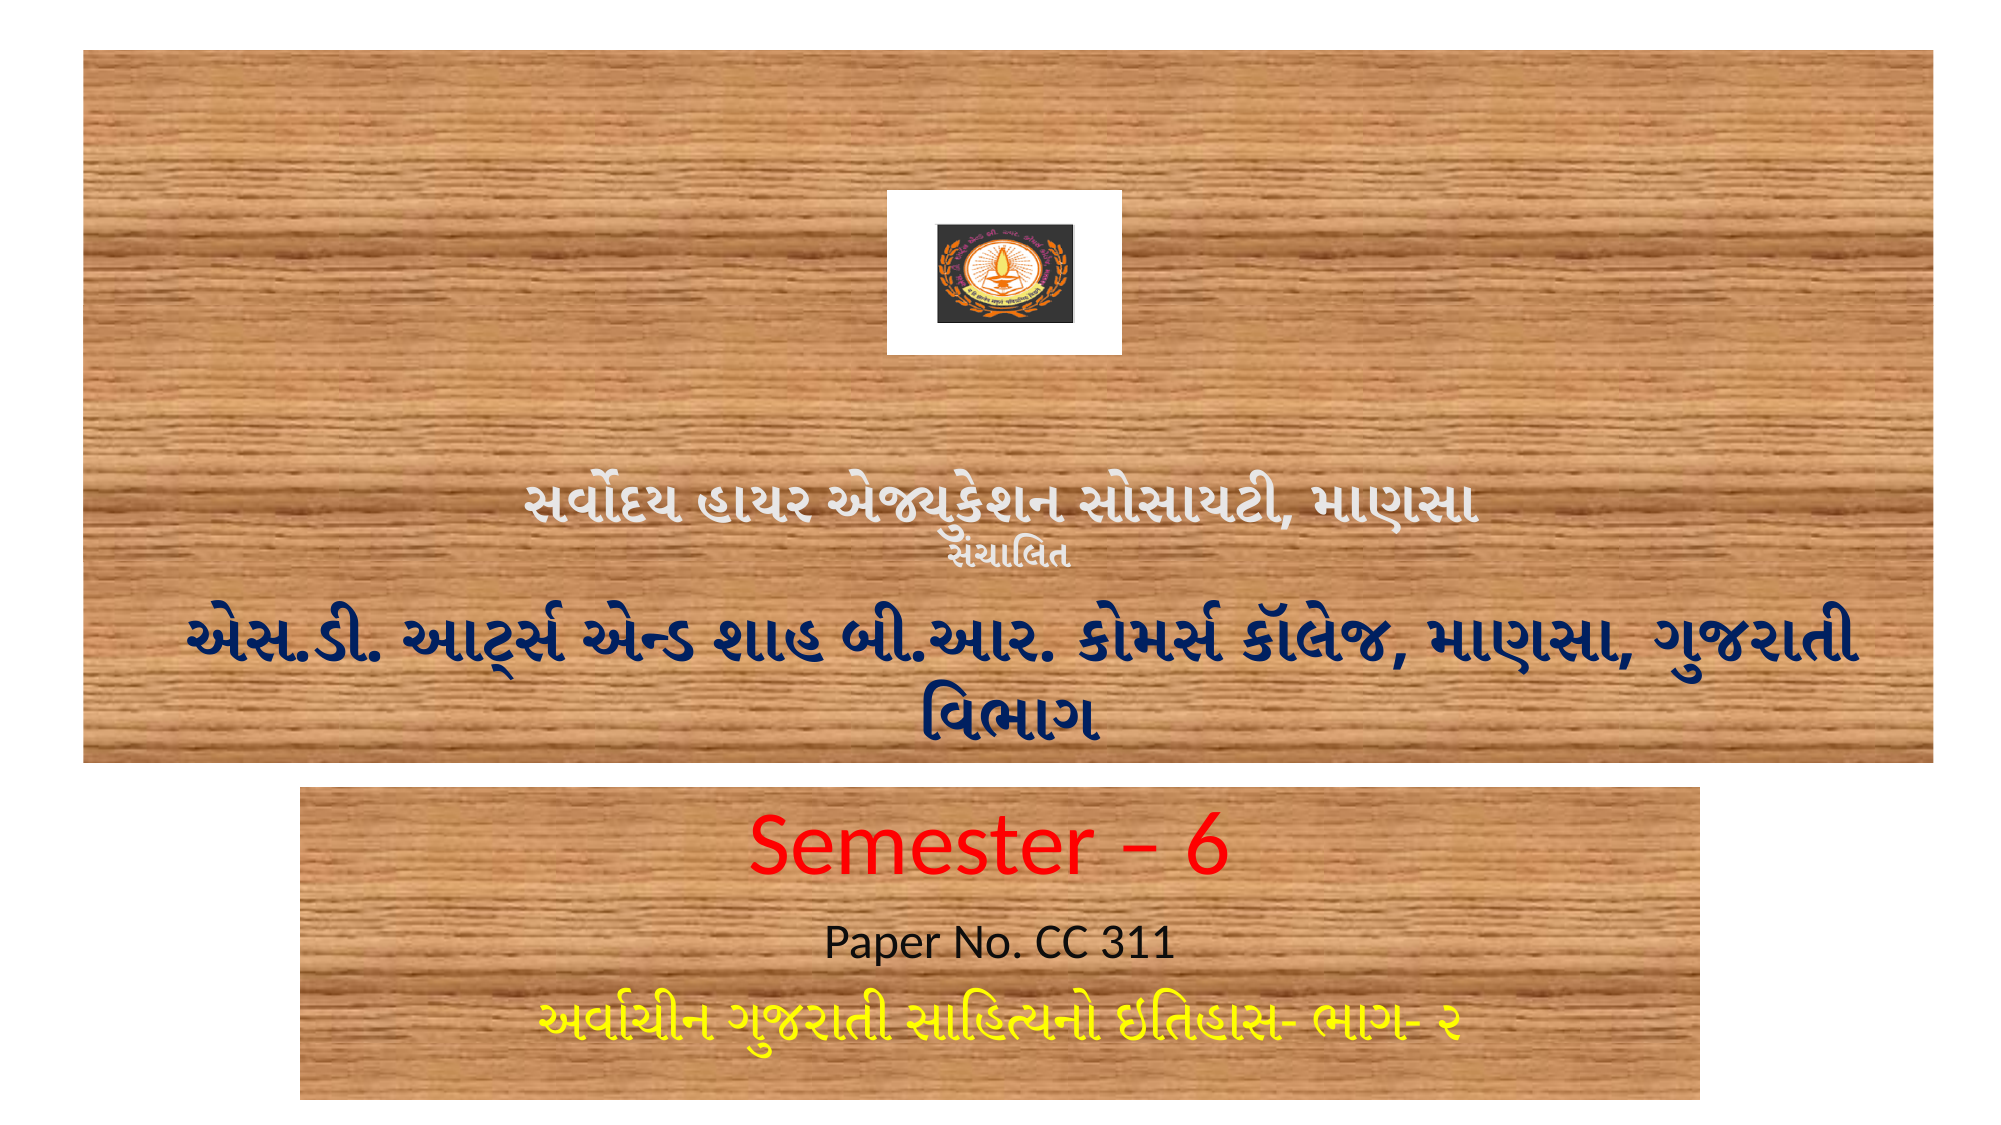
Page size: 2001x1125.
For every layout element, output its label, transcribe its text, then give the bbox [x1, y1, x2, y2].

picture [887, 190, 1122, 355]
title સર્વોદય હાયર એજ્યુકેશન સોસાયટી, માણસા સંચાલિત એસ.ડી. આર્ટ્સ એન્ડ શાહ બી.આર. કોમર્સ કૉલેજ, માણસા, ગુજરાતી વિભાગ [83, 50, 1934, 763]
subtitle Semester – 6 Paper No. CC 311 અર્વાચીન ગુજરાતી સાહિત્યનો ઇતિહાસ- ભાગ- ૨ [300, 787, 1700, 1100]
